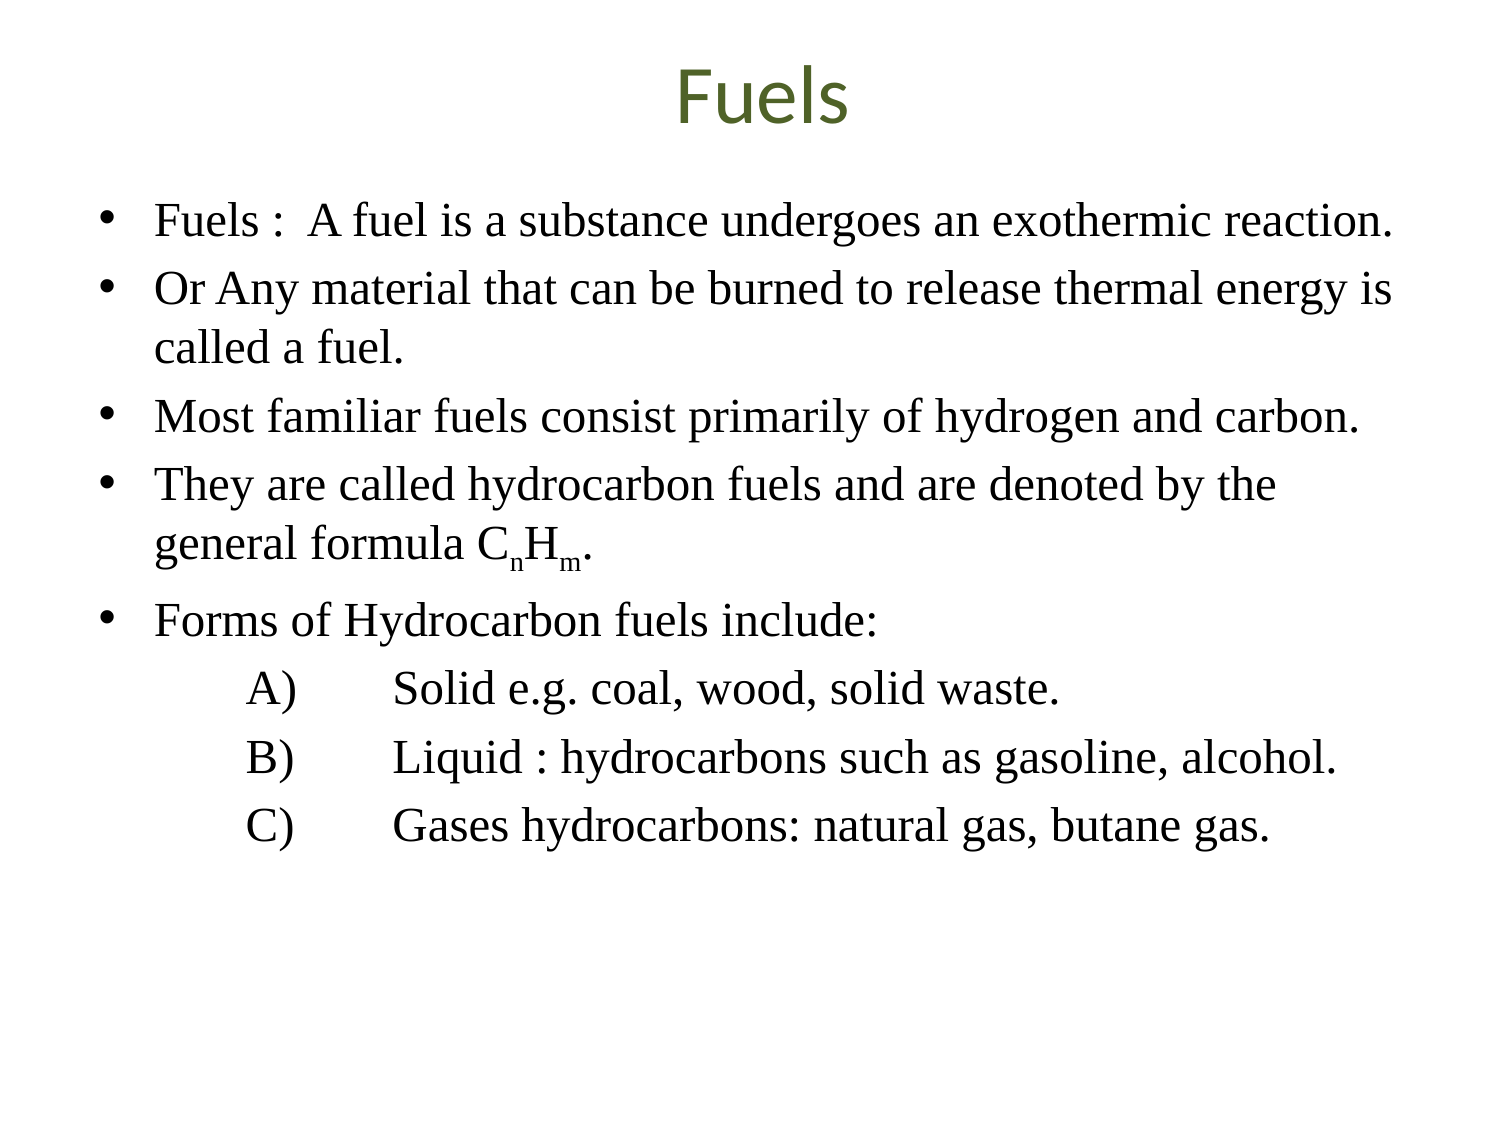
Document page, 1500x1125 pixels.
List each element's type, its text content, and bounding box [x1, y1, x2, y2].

title Fuels [87, 5, 1438, 175]
list Fuels : A fuel is a substance undergoes an exothermic reaction. Or Any material that can be burned to release thermal energy is called a fuel. Most familiar fuels consist primarily of hydrogen and carbon. They are called hydrocarbon fuels and are denoted by the general formula CnHm. Forms of Hydrocarbon fuels include: A) Solid e.g. coal, wood, solid waste. B) Liquid : hydrocarbons such as gasoline, alcohol. C) Gases hydrocarbons: natural gas, butane gas. [83, 179, 1434, 923]
